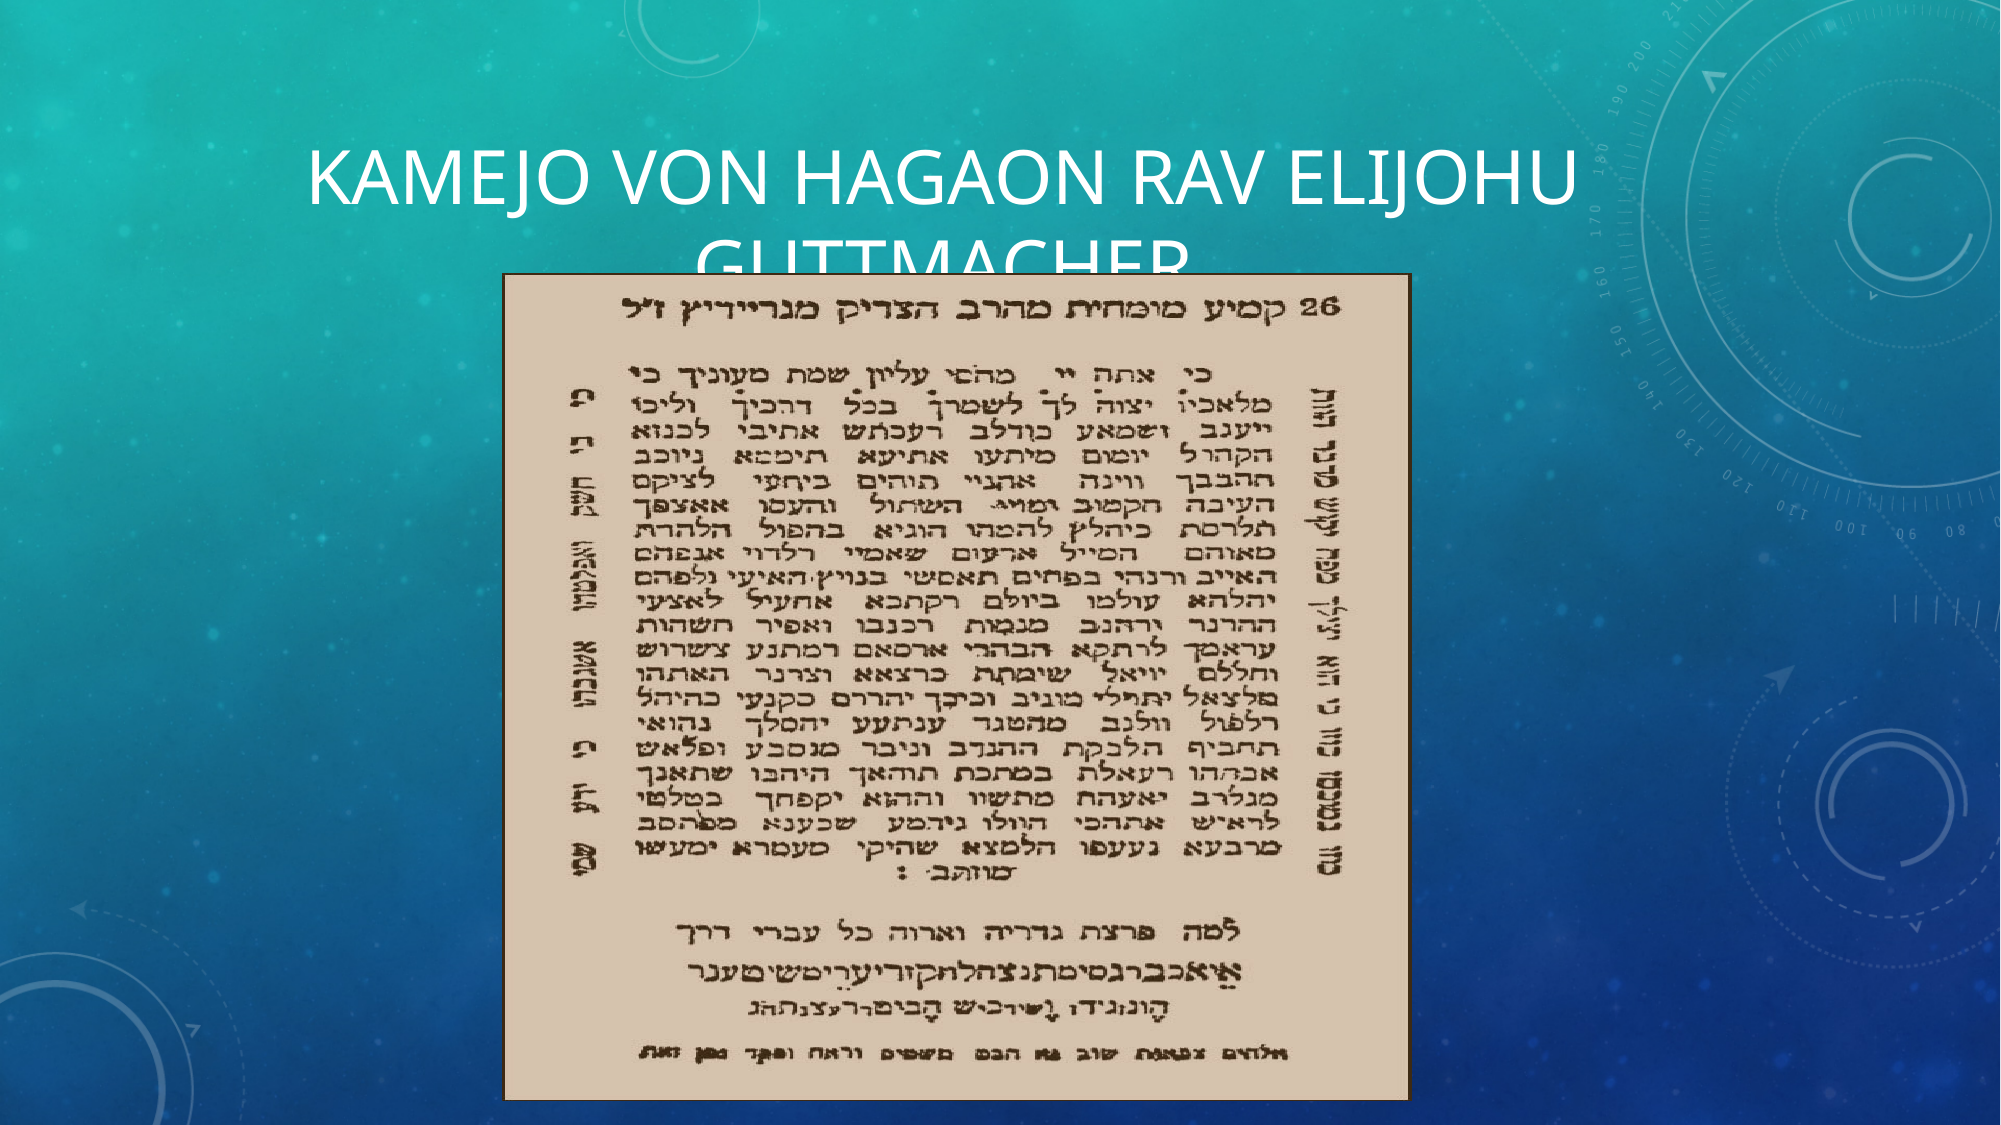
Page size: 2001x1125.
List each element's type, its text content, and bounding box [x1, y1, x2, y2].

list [502, 273, 1413, 1102]
picture [0, 0, 2001, 1125]
title Kamejo von Hagaon Rav Elijohu Guttmacher [112, 99, 1775, 339]
